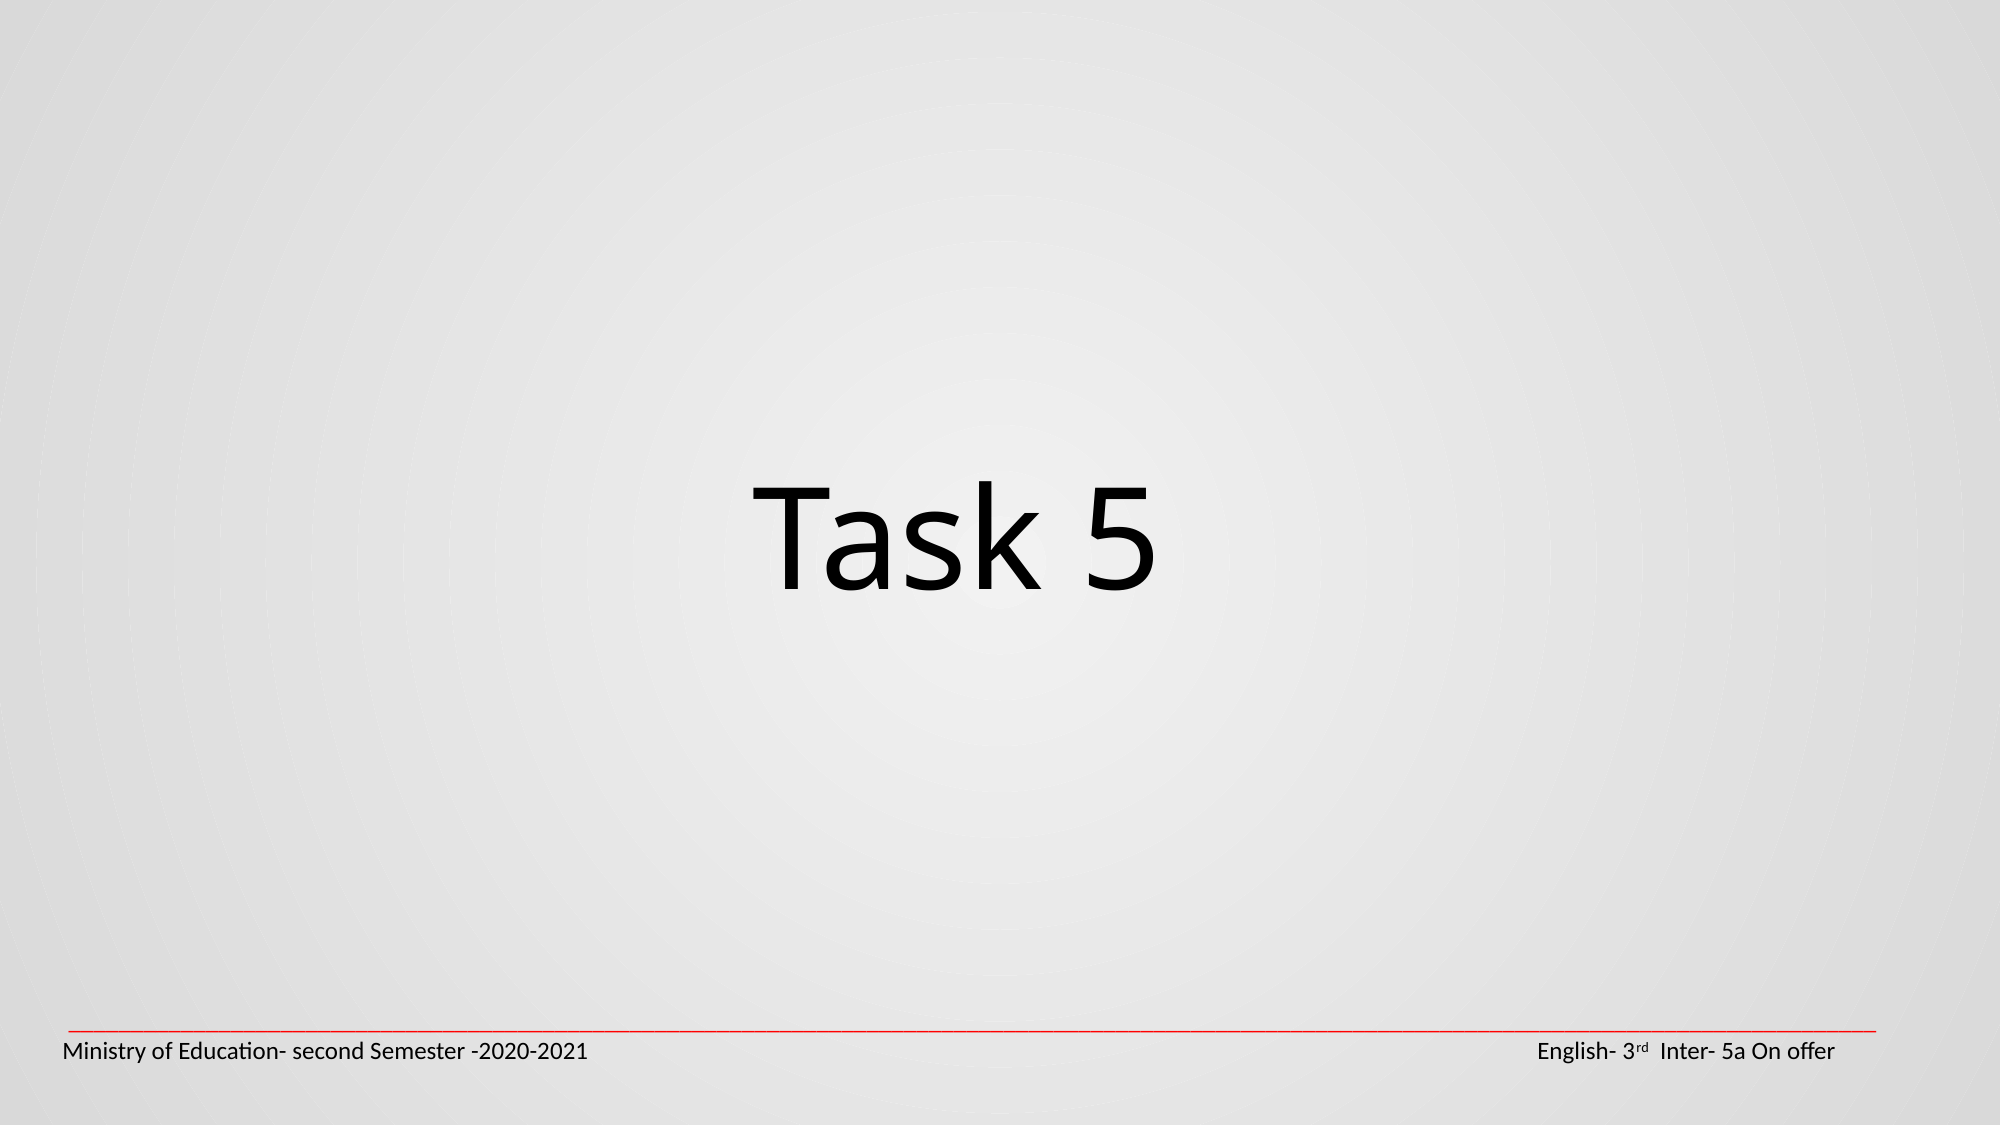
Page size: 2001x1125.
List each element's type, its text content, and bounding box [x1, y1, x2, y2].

footer _________________________________________________________________________________________________________________________________________________ Ministry of Education- second Semester -2020-2021 English- 3rd Inter- 5a On offer [47, 1004, 1903, 1065]
text_box Task 5 [63, 439, 1852, 626]
